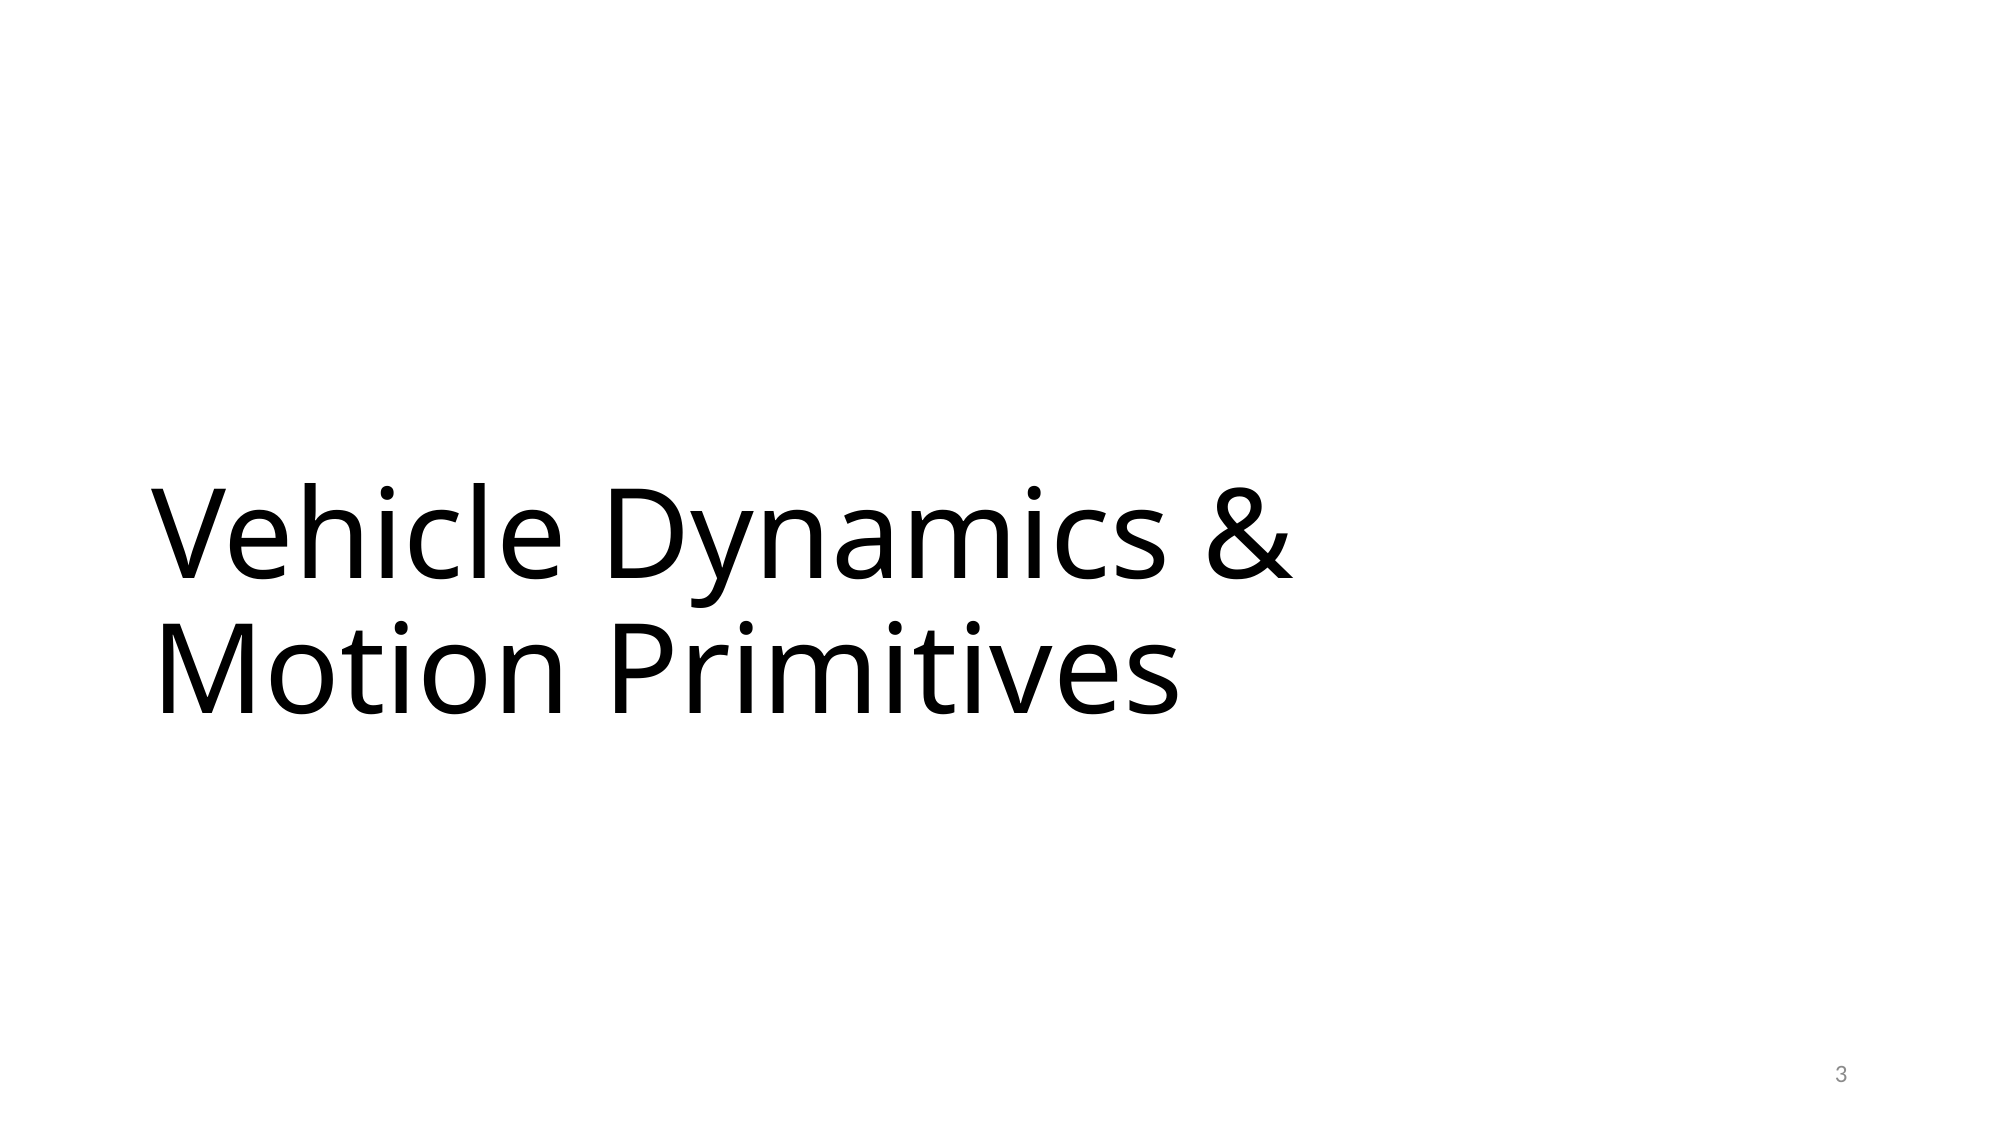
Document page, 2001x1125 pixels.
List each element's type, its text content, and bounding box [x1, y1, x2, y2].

slide_number 3 [1412, 1042, 1863, 1103]
title Vehicle Dynamics & Motion Primitives [136, 280, 1862, 749]
